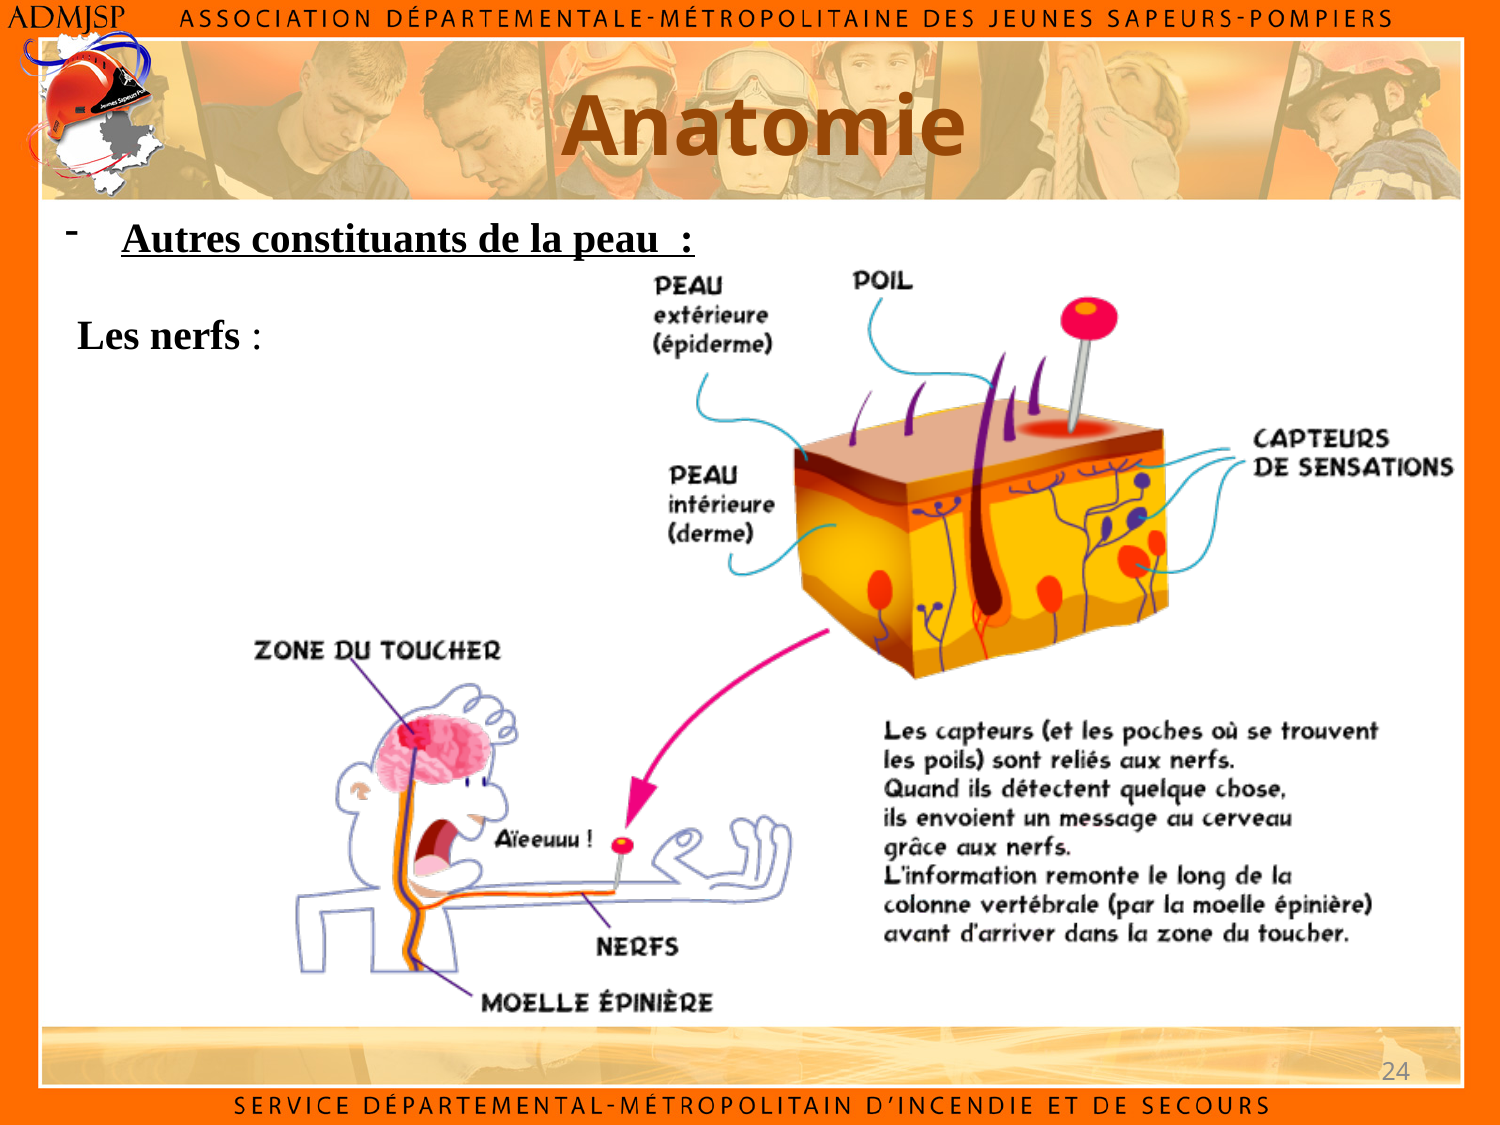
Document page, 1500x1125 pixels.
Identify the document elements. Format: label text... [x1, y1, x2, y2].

picture [0, 0, 1500, 1125]
text_box Les nerfs : [62, 299, 248, 365]
text_box Autres constituants de la peau : [50, 199, 1279, 269]
title Anatomie [76, 45, 1454, 200]
text_box 24 [1074, 1042, 1425, 1103]
